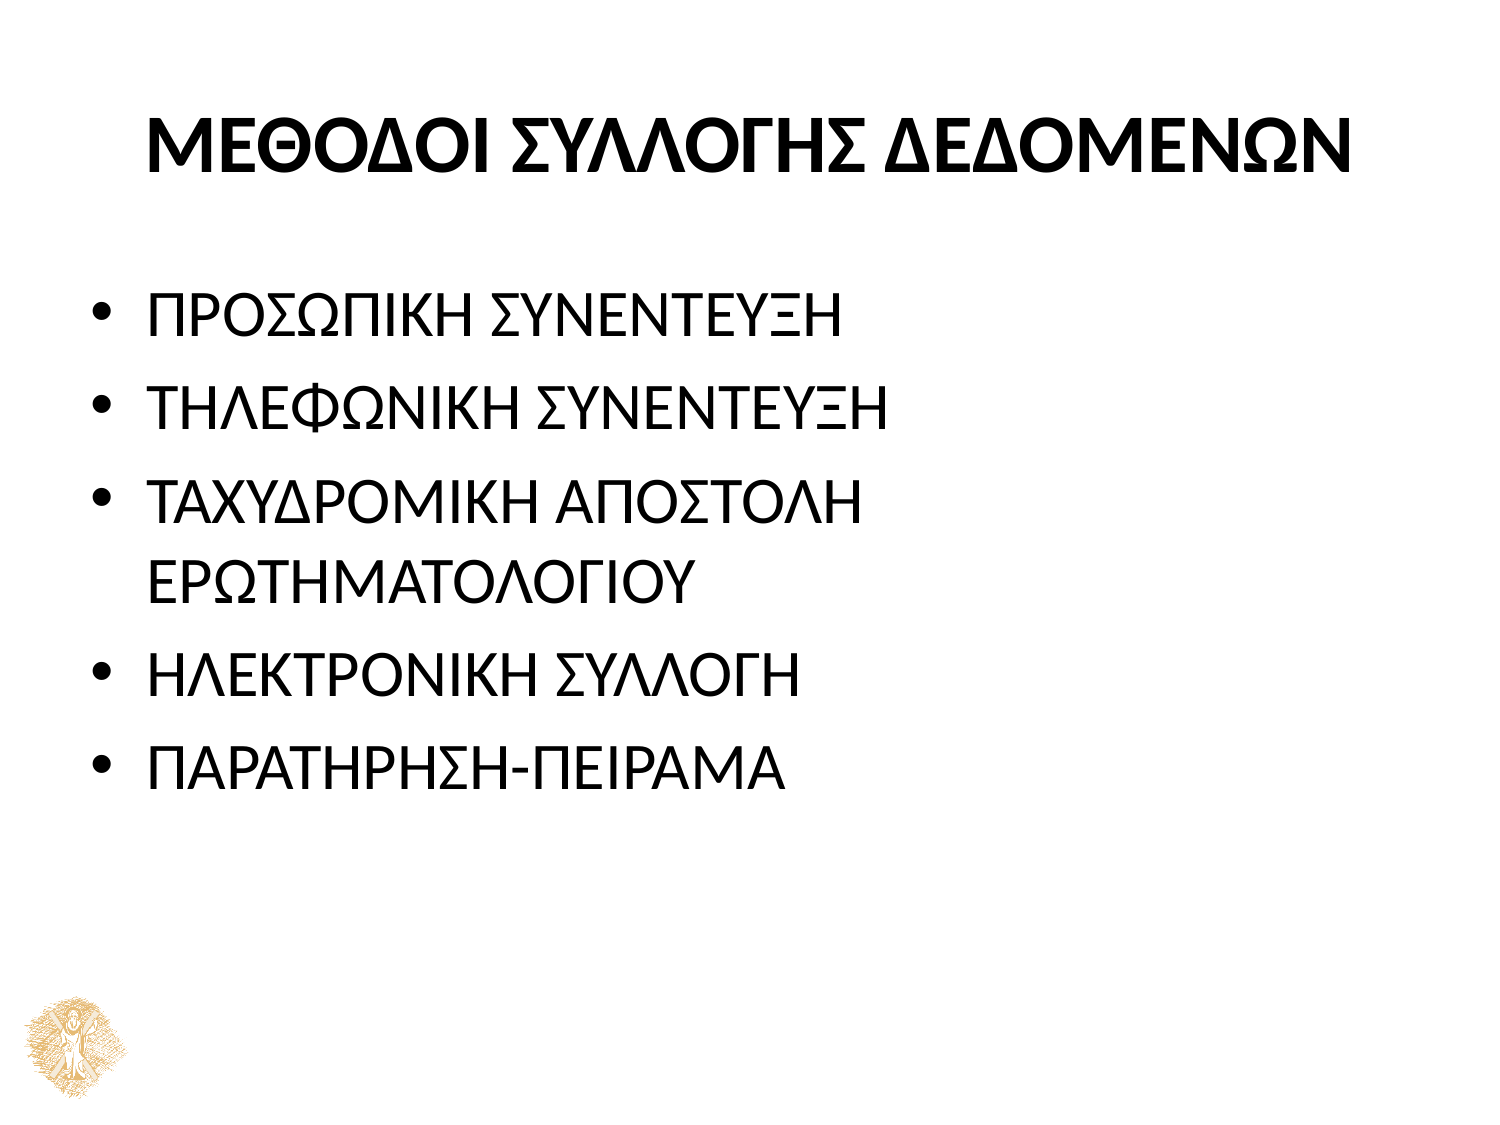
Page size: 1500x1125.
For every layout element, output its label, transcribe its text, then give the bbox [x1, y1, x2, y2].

title ΜΕΘΟΔΟΙ ΣΥΛΛΟΓΗΣ ΔΕΔΟΜΕΝΩΝ [75, 45, 1425, 233]
list ΠΡΟΣΩΠΙΚΗ ΣΥΝΕΝΤΕΥΞΗ ΤΗΛΕΦΩΝΙΚΗ ΣΥΝΕΝΤΕΥΞΗ ΤΑΧΥΔΡΟΜΙΚΗ ΑΠΟΣΤΟΛΗ ΕΡΩΤΗΜΑΤΟΛΟΓΙΟΥ ΗΛΕΚΤΡΟΝΙΚΗ ΣΥΛΛΟΓΗ ΠΑΡΑΤΗΡΗΣΗ-ΠΕΙΡΑΜΑ [75, 262, 1425, 1005]
picture [17, 986, 137, 1103]
